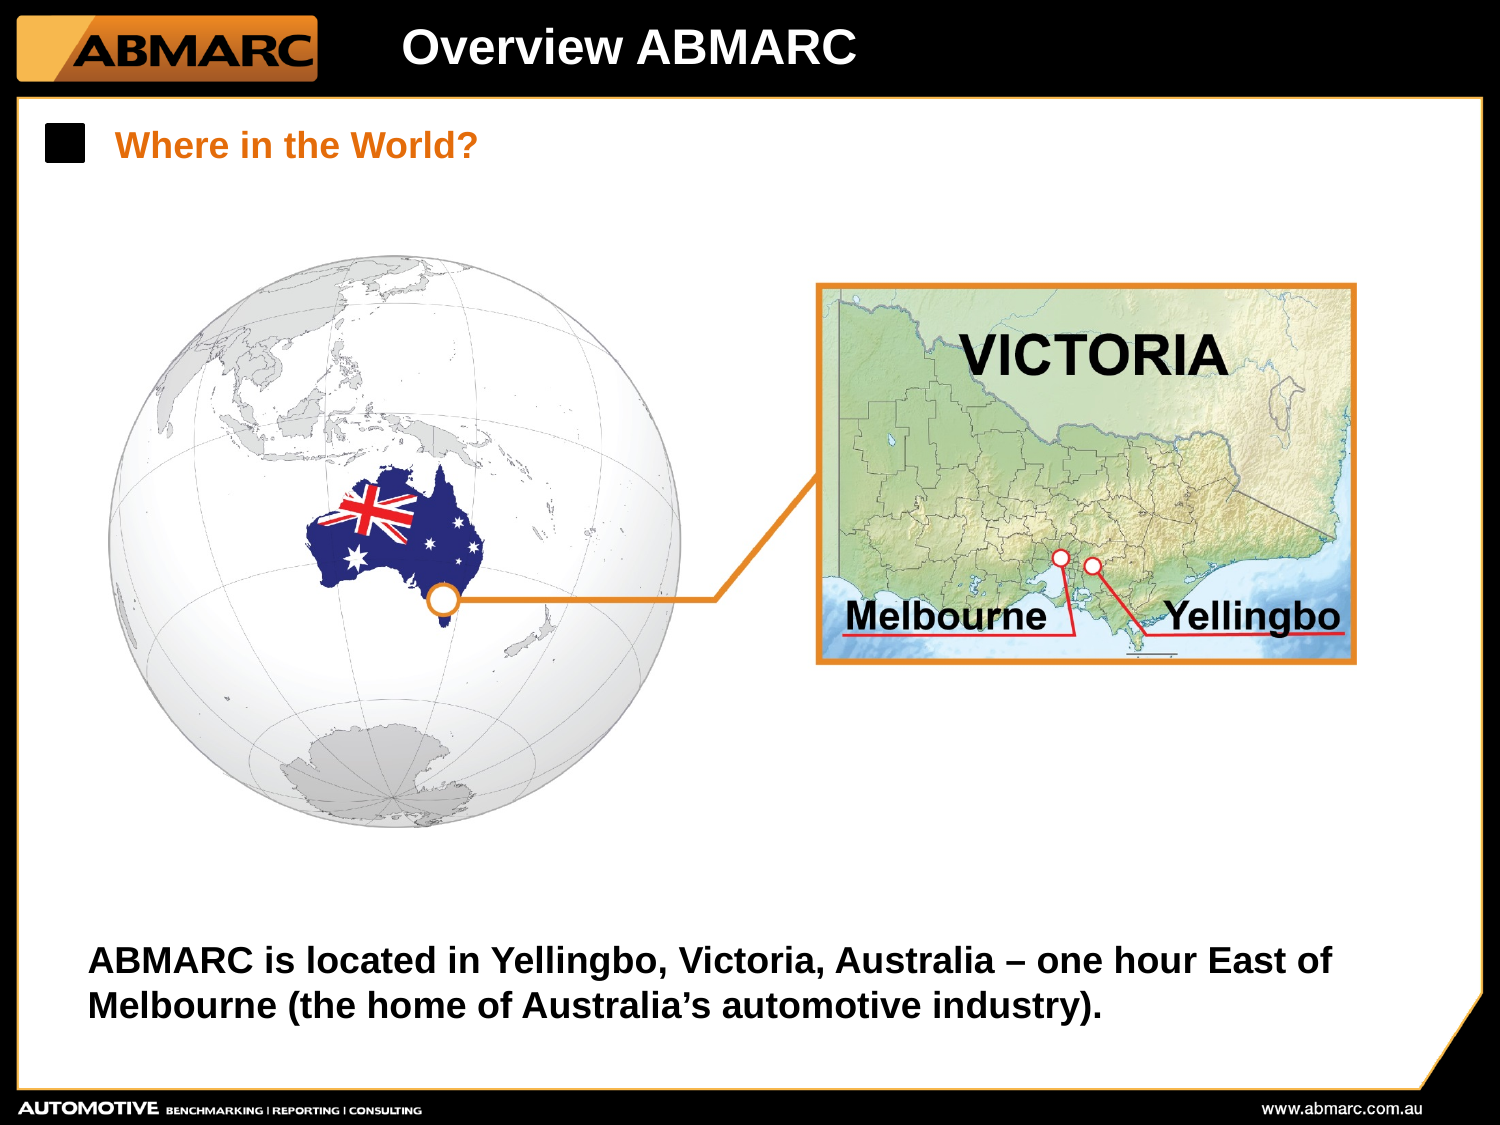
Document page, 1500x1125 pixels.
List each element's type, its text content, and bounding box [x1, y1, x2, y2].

text_box Where in the World? [100, 113, 1117, 174]
text_box Overview ABMARC [386, 7, 873, 82]
text_box [45, 123, 85, 163]
picture [0, 0, 1500, 1125]
text_box ABMARC is located in Yellingbo, Victoria, Australia – one hour East of Melbourne (the home of Australia’s automotive industry). [72, 928, 1442, 1034]
